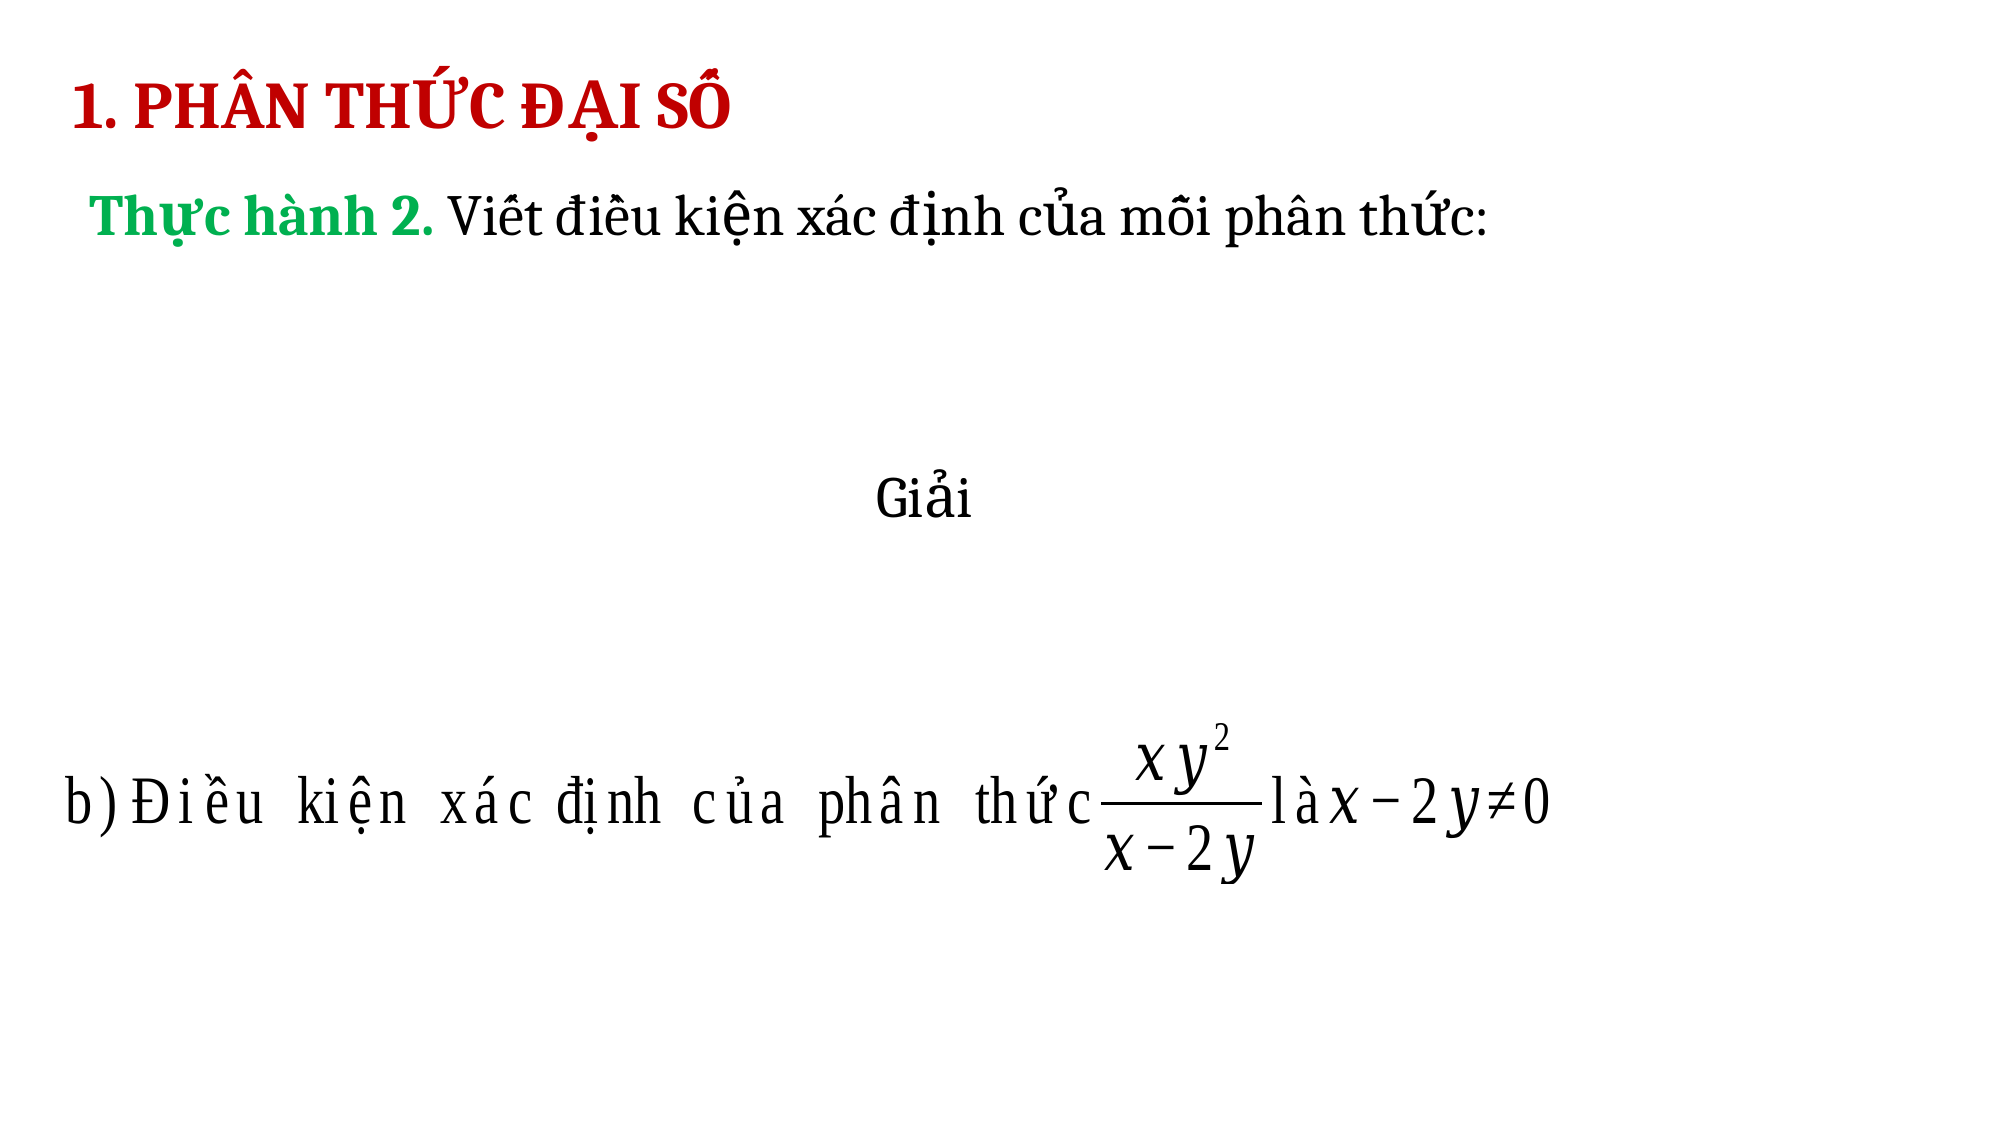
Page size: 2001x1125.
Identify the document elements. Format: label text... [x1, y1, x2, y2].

text_box 1. PHÂN THỨC ĐẠI SỐ [43, 54, 763, 149]
